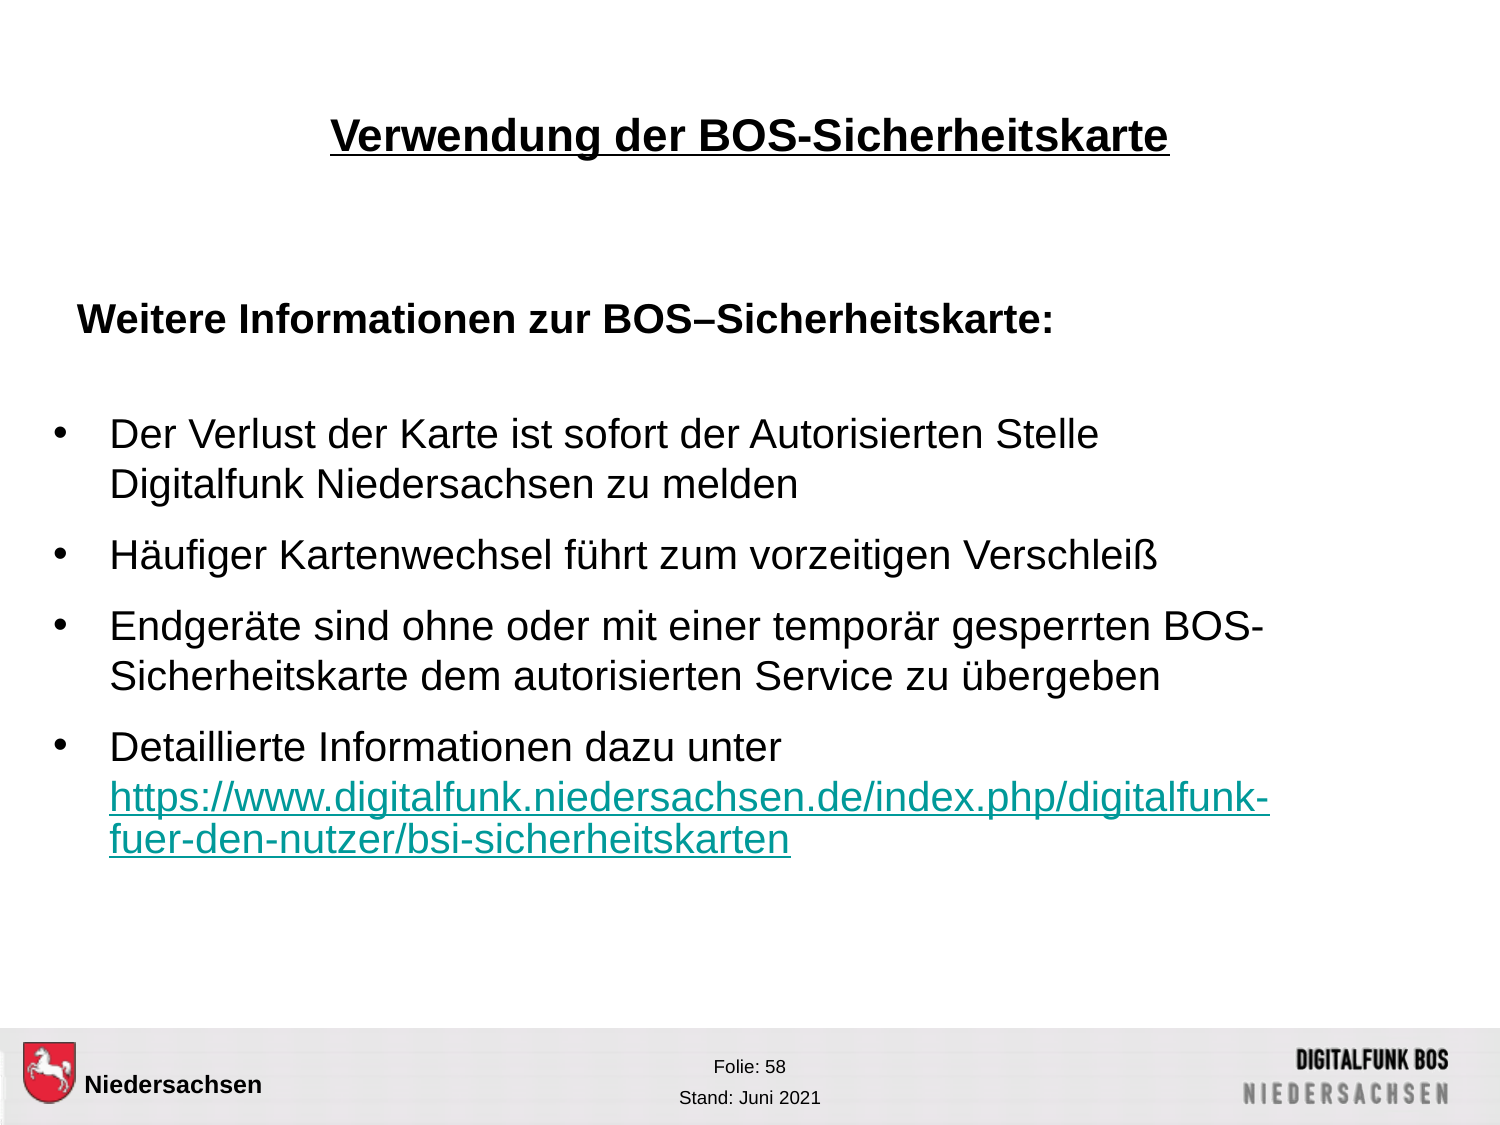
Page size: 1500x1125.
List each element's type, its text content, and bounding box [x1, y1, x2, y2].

text_box Der Verlust der Karte ist sofort der Autorisierten Stelle Digitalfunk Niedersachsen zu melden Häufiger Kartenwechsel führt zum vorzeitigen Verschleiß Endgeräte sind ohne oder mit einer temporär gesperrten BOS-Sicherheitskarte dem autorisierten Service zu übergeben Detaillierte Informationen dazu unter https://www.digitalfunk.niedersachsen.de/index.php/digitalfunk-fuer-den-nutzer/bsi-sicherheitskarten [53, 406, 1282, 820]
picture [0, 1028, 1500, 1125]
text_box Verwendung der BOS-Sicherheitskarte [0, 105, 1500, 169]
text_box Weitere Informationen zur BOS–Sicherheitskarte: [76, 292, 1440, 343]
